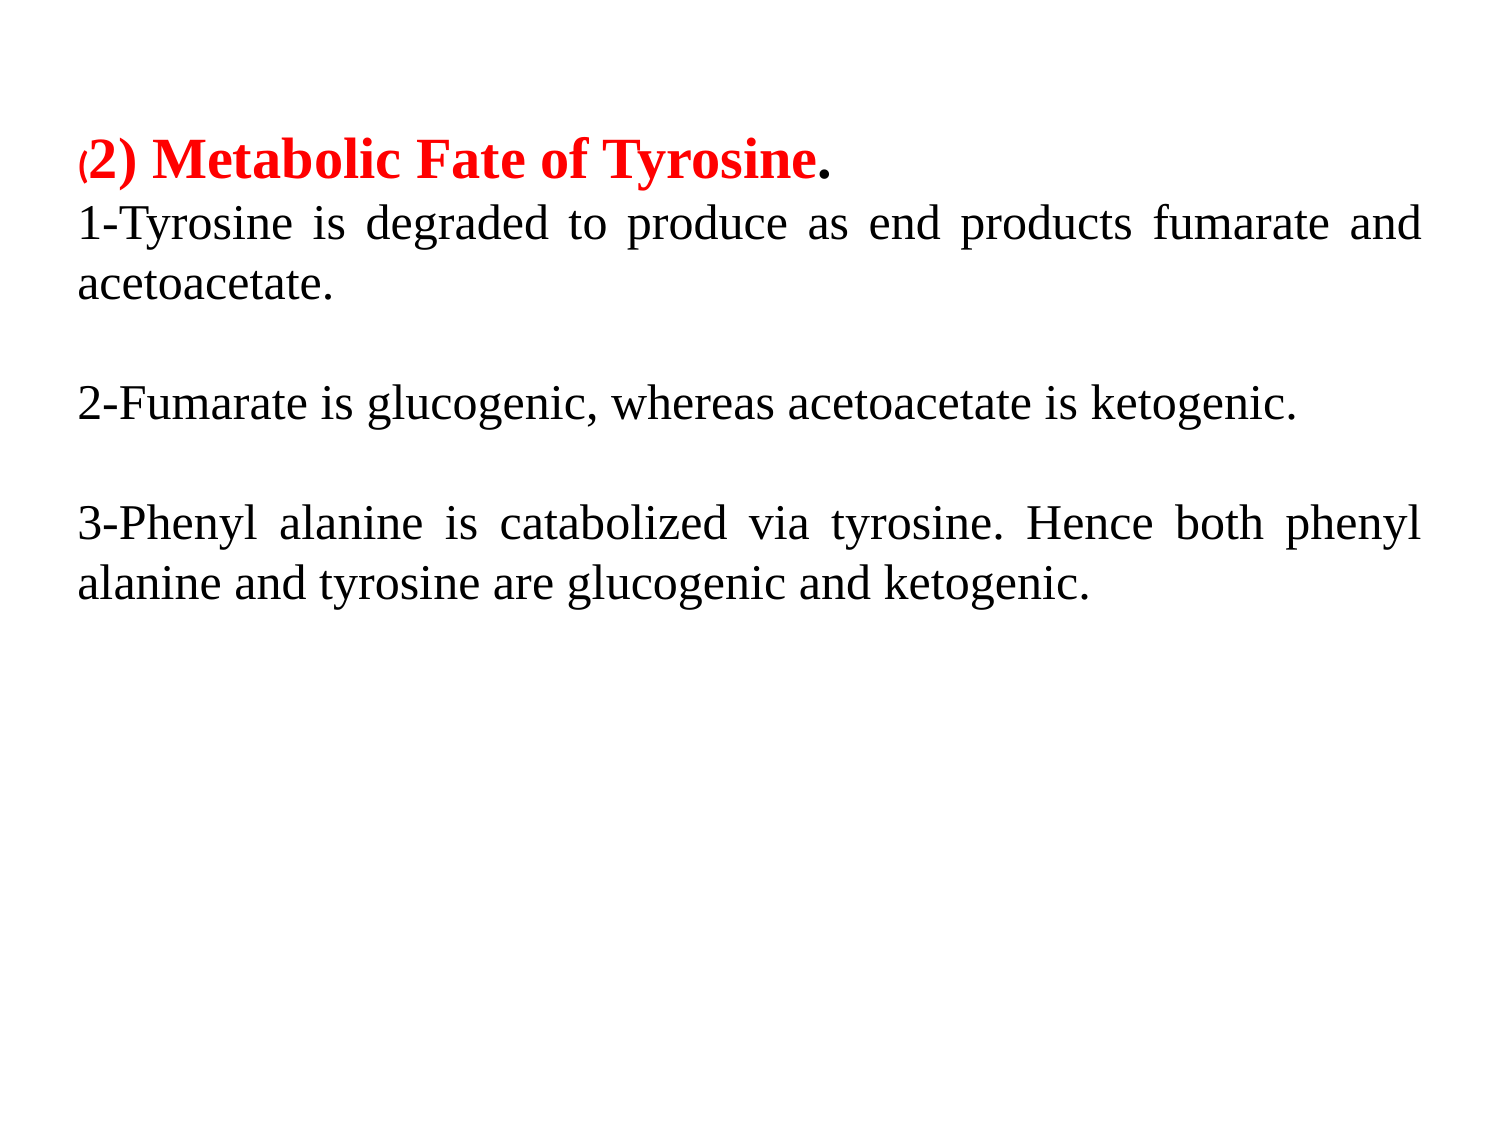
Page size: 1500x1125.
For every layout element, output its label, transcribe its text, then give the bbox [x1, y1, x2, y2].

text_box (2) Metabolic Fate of Tyrosine. 1-Tyrosine is degraded to produce as end products fumarate and acetoacetate. 2-Fumarate is glucogenic, whereas acetoacetate is ketogenic. 3-Phenyl alanine is catabolized via tyrosine. Hence both phenyl alanine and tyrosine are glucogenic and ketogenic. [62, 112, 1438, 618]
